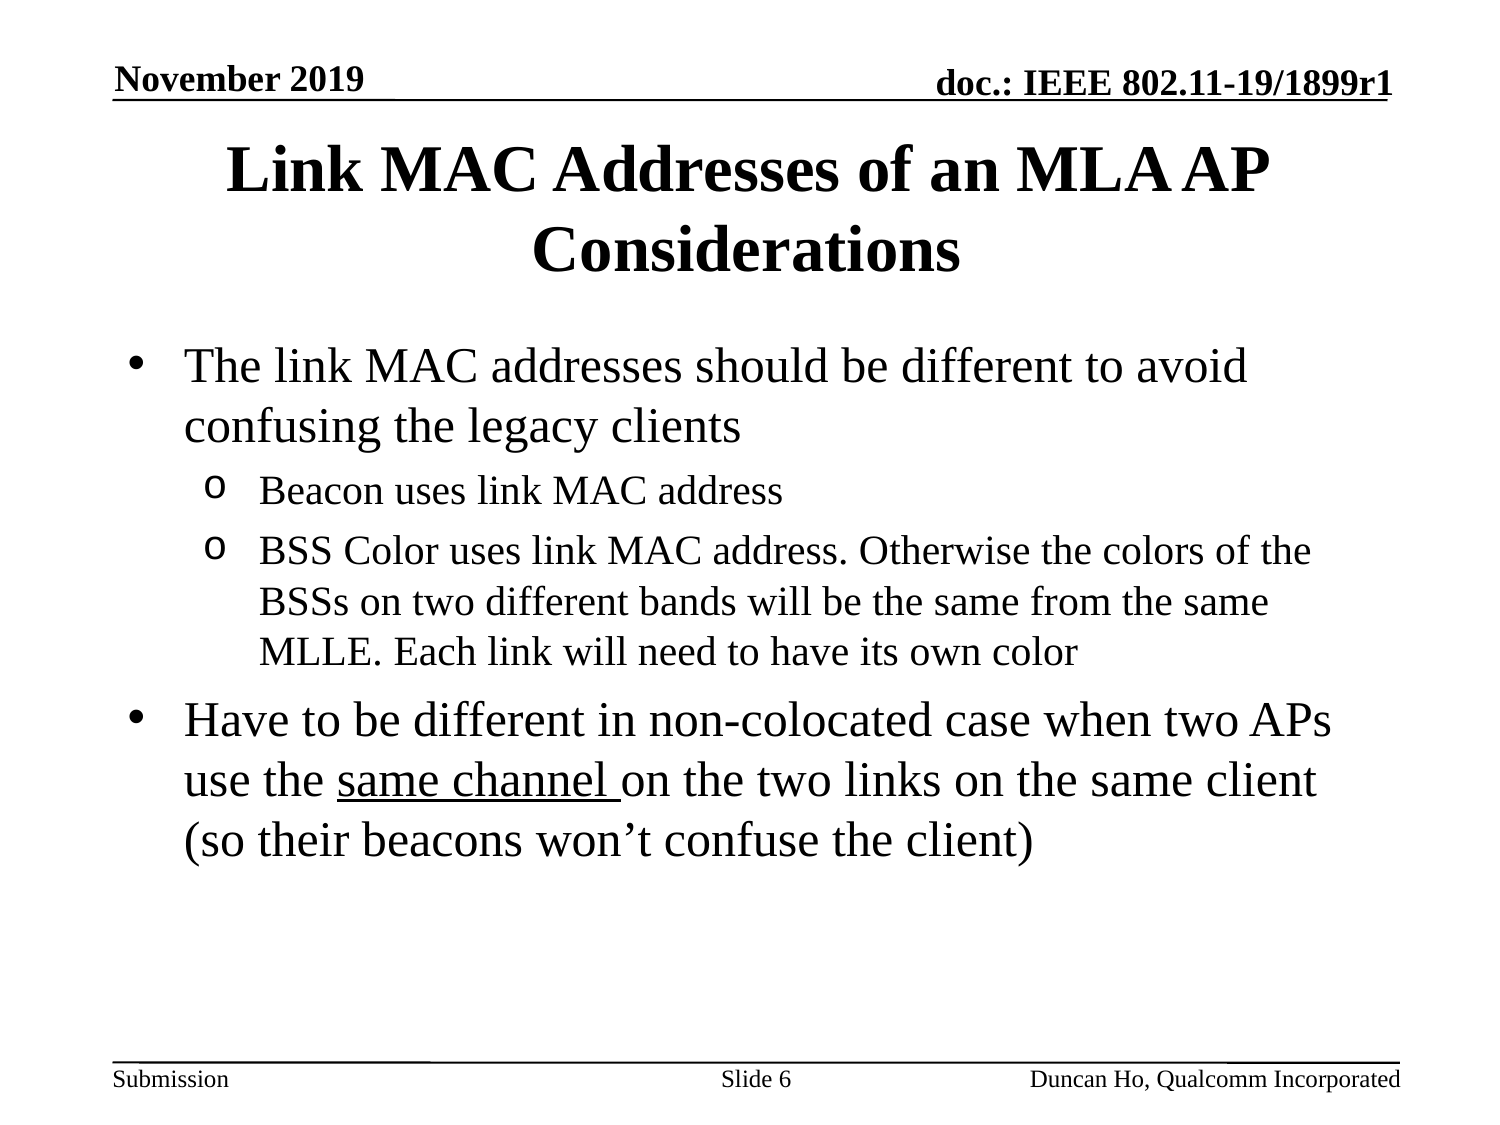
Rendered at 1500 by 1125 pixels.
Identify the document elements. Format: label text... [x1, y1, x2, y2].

title Link MAC Addresses of an MLA AP Considerations [109, 136, 1385, 275]
list The link MAC addresses should be different to avoid confusing the legacy clients Beacon uses link MAC address BSS Color uses link MAC address. Otherwise the colors of the BSSs on two different bands will be the same from the same MLLE. Each link will need to have its own color Have to be different in non-colocated case when two APs use the same channel on the two links on the same client (so their beacons won’t confuse the client) [112, 324, 1388, 1011]
slide_number Slide 6 [712, 1061, 800, 1123]
footer Duncan Ho, Qualcomm Incorporated [878, 1061, 1402, 1093]
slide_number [114, 54, 423, 100]
